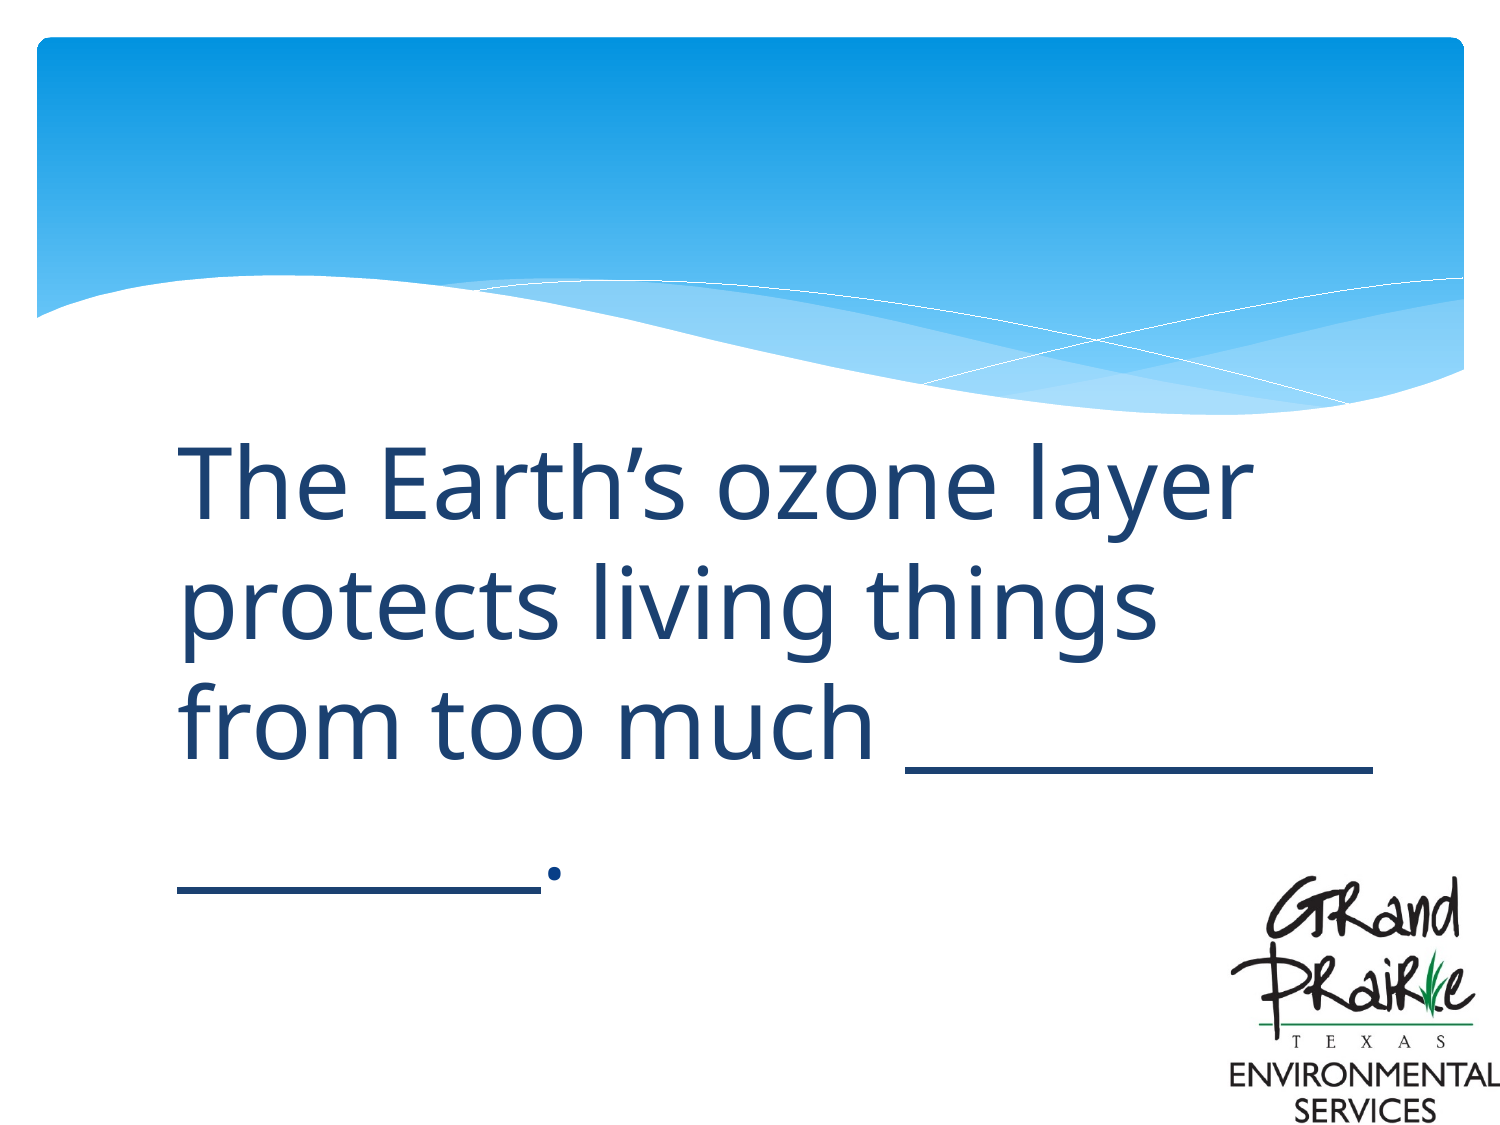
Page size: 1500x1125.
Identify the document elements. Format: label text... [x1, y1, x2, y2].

picture [1226, 874, 1500, 1124]
text_box The Earth’s ozone layer protects living things from too much . [162, 412, 1400, 907]
